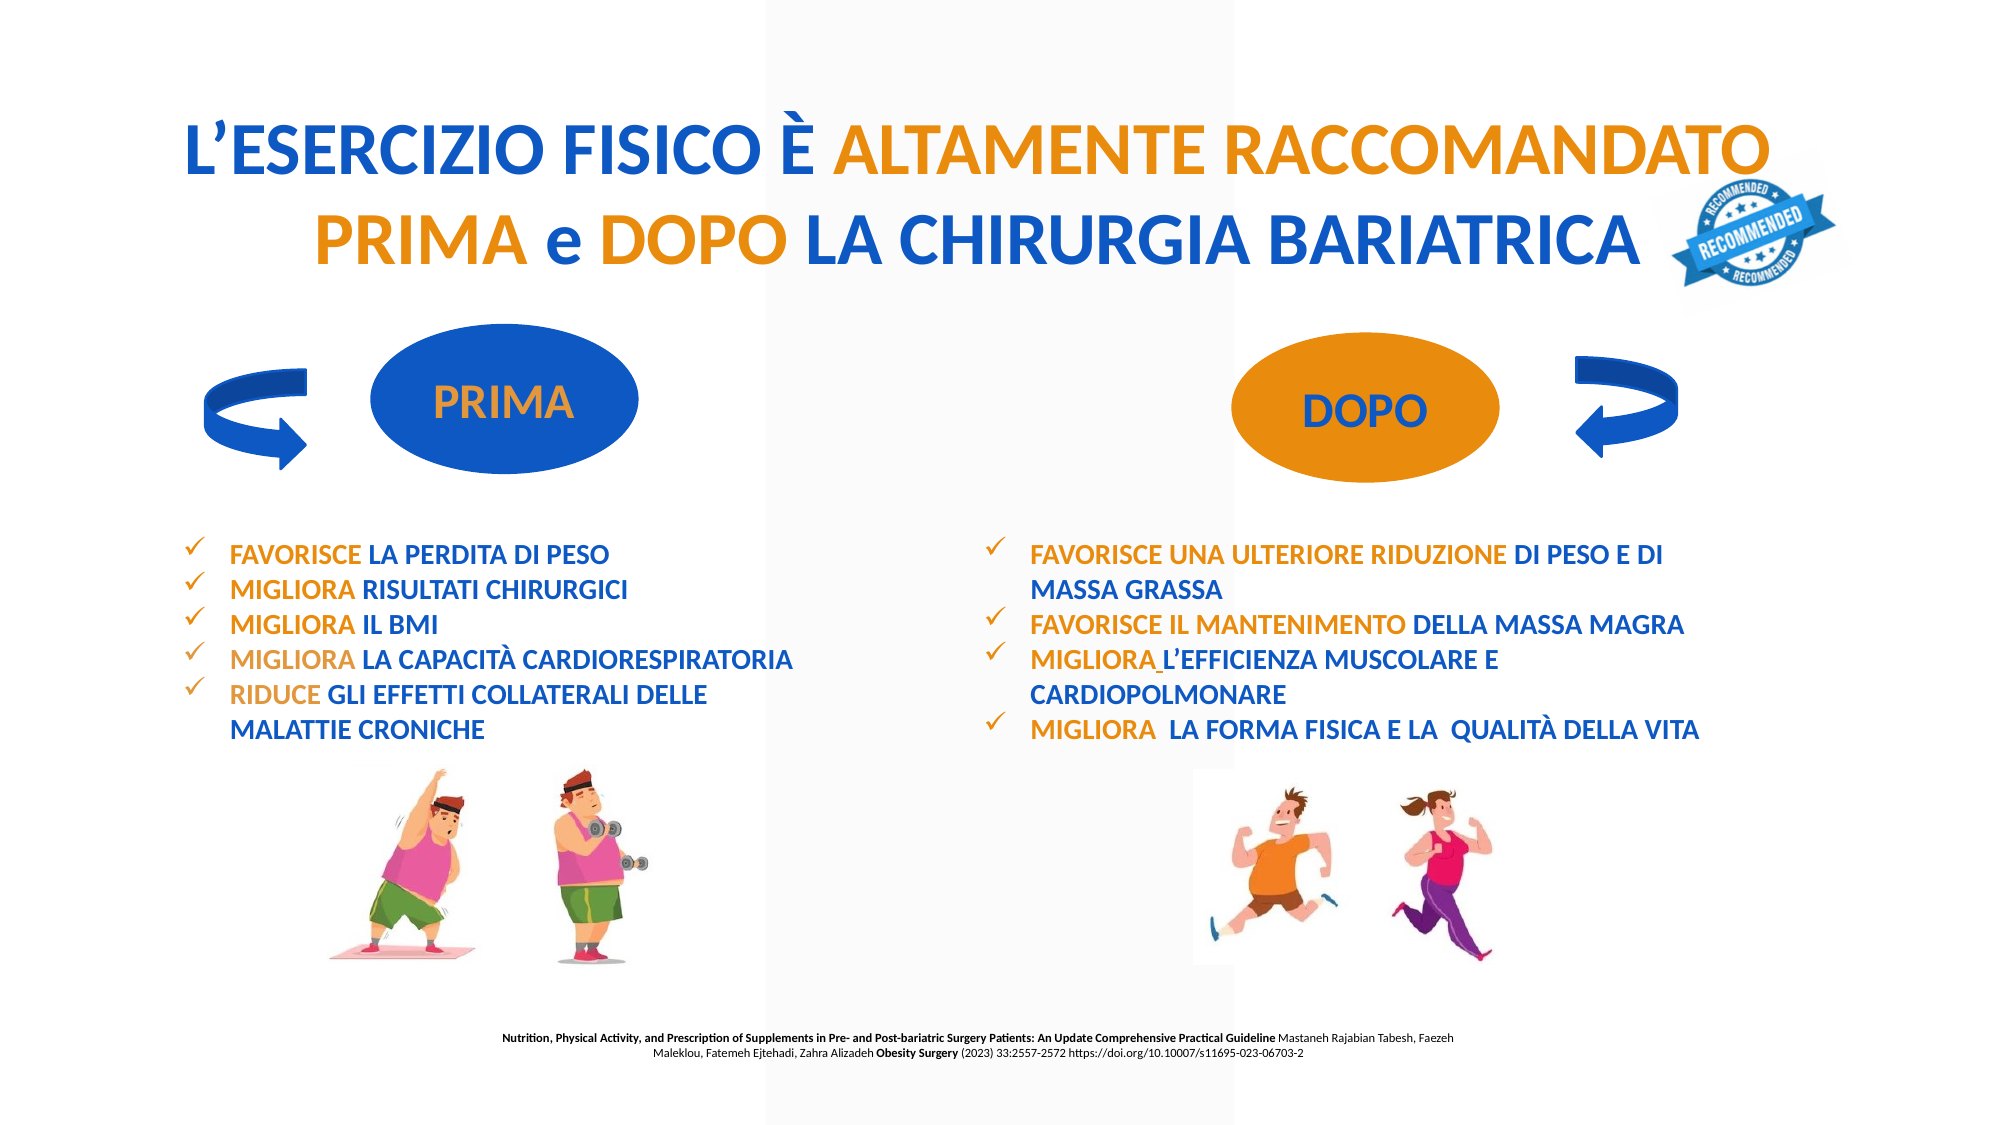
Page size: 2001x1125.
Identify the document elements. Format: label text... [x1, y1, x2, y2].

text_box [1231, 332, 1500, 483]
text_box PRIMA [418, 361, 591, 436]
text_box [203, 368, 307, 471]
text_box DOPO [1287, 369, 1444, 445]
picture [1662, 148, 1852, 316]
text_box [1575, 356, 1679, 458]
picture [297, 763, 712, 972]
text_box [370, 323, 639, 475]
text_box Nutrition, Physical Activity, and Prescription of Supplements in Pre- and Post-bariatric Surgery Patients: An Update Comprehensive Practical Guideline Mastaneh Rajabian Tabesh, Faezeh Maleklou, Fatemeh Ejtehadi, Zahra Alizadeh Obesity Surgery (2023) 33:2557-2572 https://doi.org/10.10007/s11695-023-06703-2 [468, 1022, 1488, 1068]
picture [1192, 769, 1538, 966]
text_box FAVORISCE UNA ULTERIORE RIDUZIONE DI PESO E DI MASSA GRASSA FAVORISCE IL MANTENIMENTO DELLA MASSA MAGRA MIGLIORA L’EFFICIENZA MUSCOLARE E CARDIOPOLMONARE MIGLIORA LA FORMA FISICA E LA QUALITÀ DELLA VITA [968, 527, 1763, 753]
text_box L’ESERCIZIO FISICO È ALTAMENTE RACCOMANDATO PRIMA e DOPO LA CHIRURGIA BARIATRICA [155, 91, 1802, 287]
text_box FAVORISCE LA PERDITA DI PESO MIGLIORA RISULTATI CHIRURGICI MIGLIORA IL BMI MIGLIORA LA CAPACITÀ CARDIORESPIRATORIA RIDUCE GLI EFFETTI COLLATERALI DELLE MALATTIE CRONICHE [168, 527, 841, 753]
